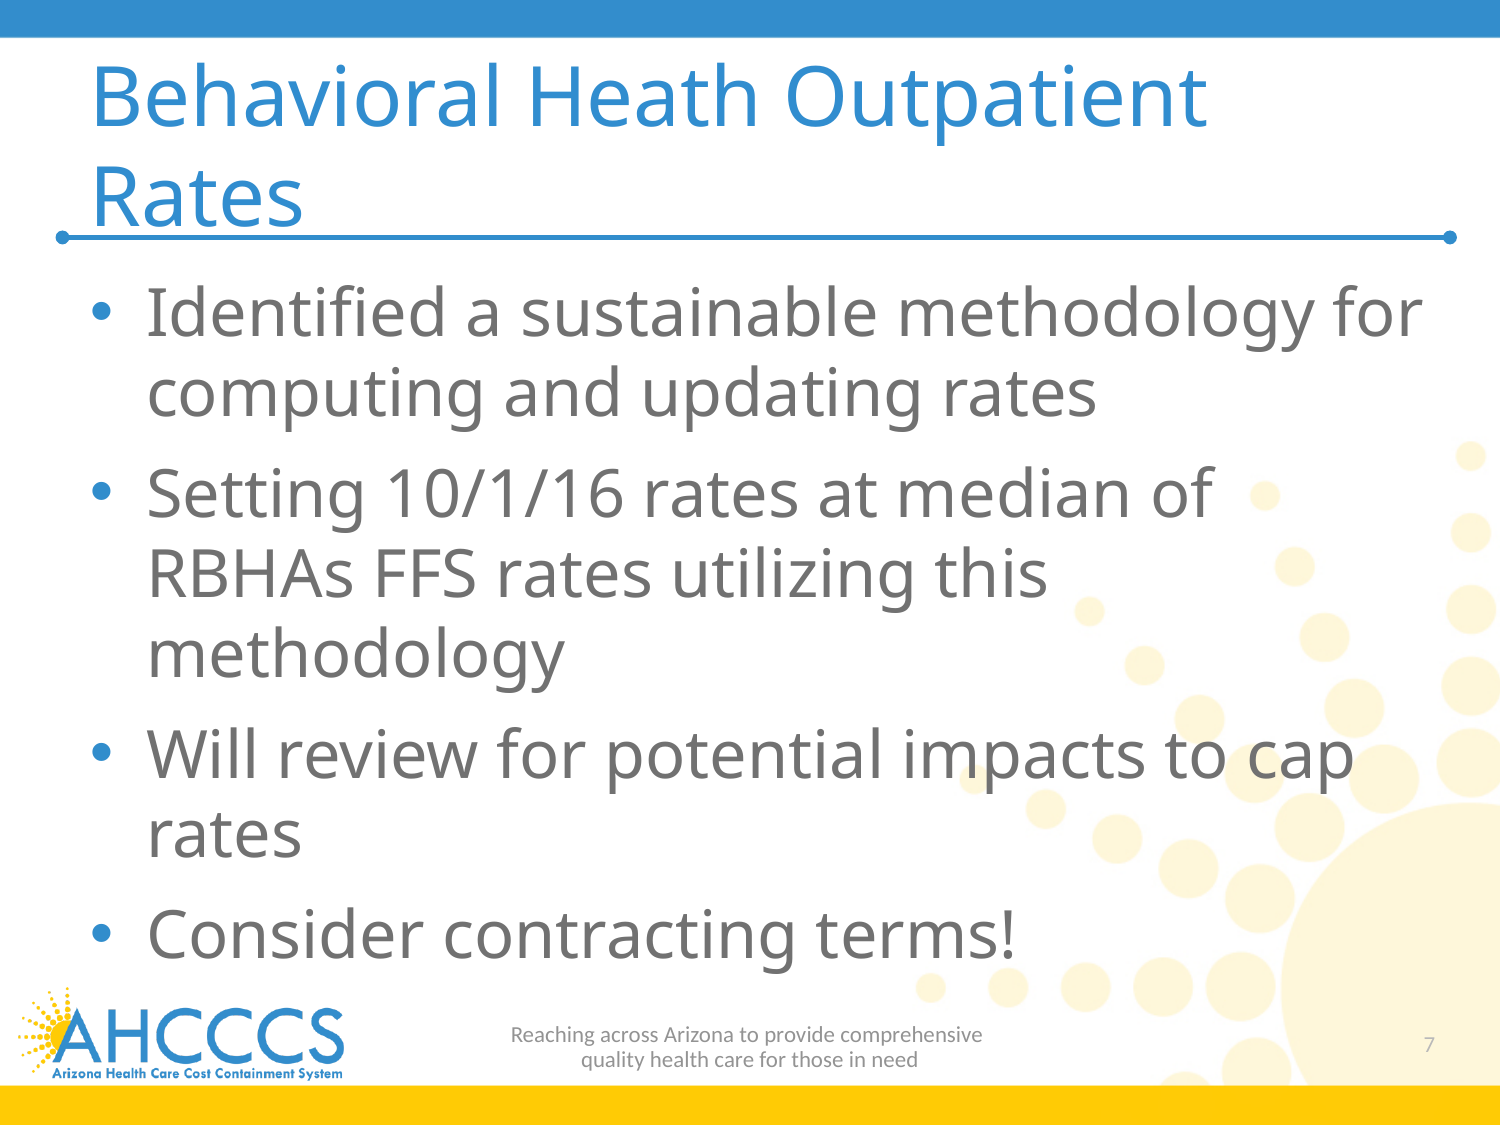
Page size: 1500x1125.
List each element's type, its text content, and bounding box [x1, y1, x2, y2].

footer Reaching across Arizona to provide comprehensive quality health care for those in need [0, 1016, 1500, 1079]
picture [0, 0, 1500, 1016]
list Identified a sustainable methodology for computing and updating rates Setting 10/1/16 rates at median of RBHAs FFS rates utilizing this methodology Will review for potential impacts to cap rates Consider contracting terms! [75, 262, 1450, 980]
title Behavioral Heath Outpatient Rates [75, 50, 1438, 250]
picture [0, 1079, 1500, 1125]
